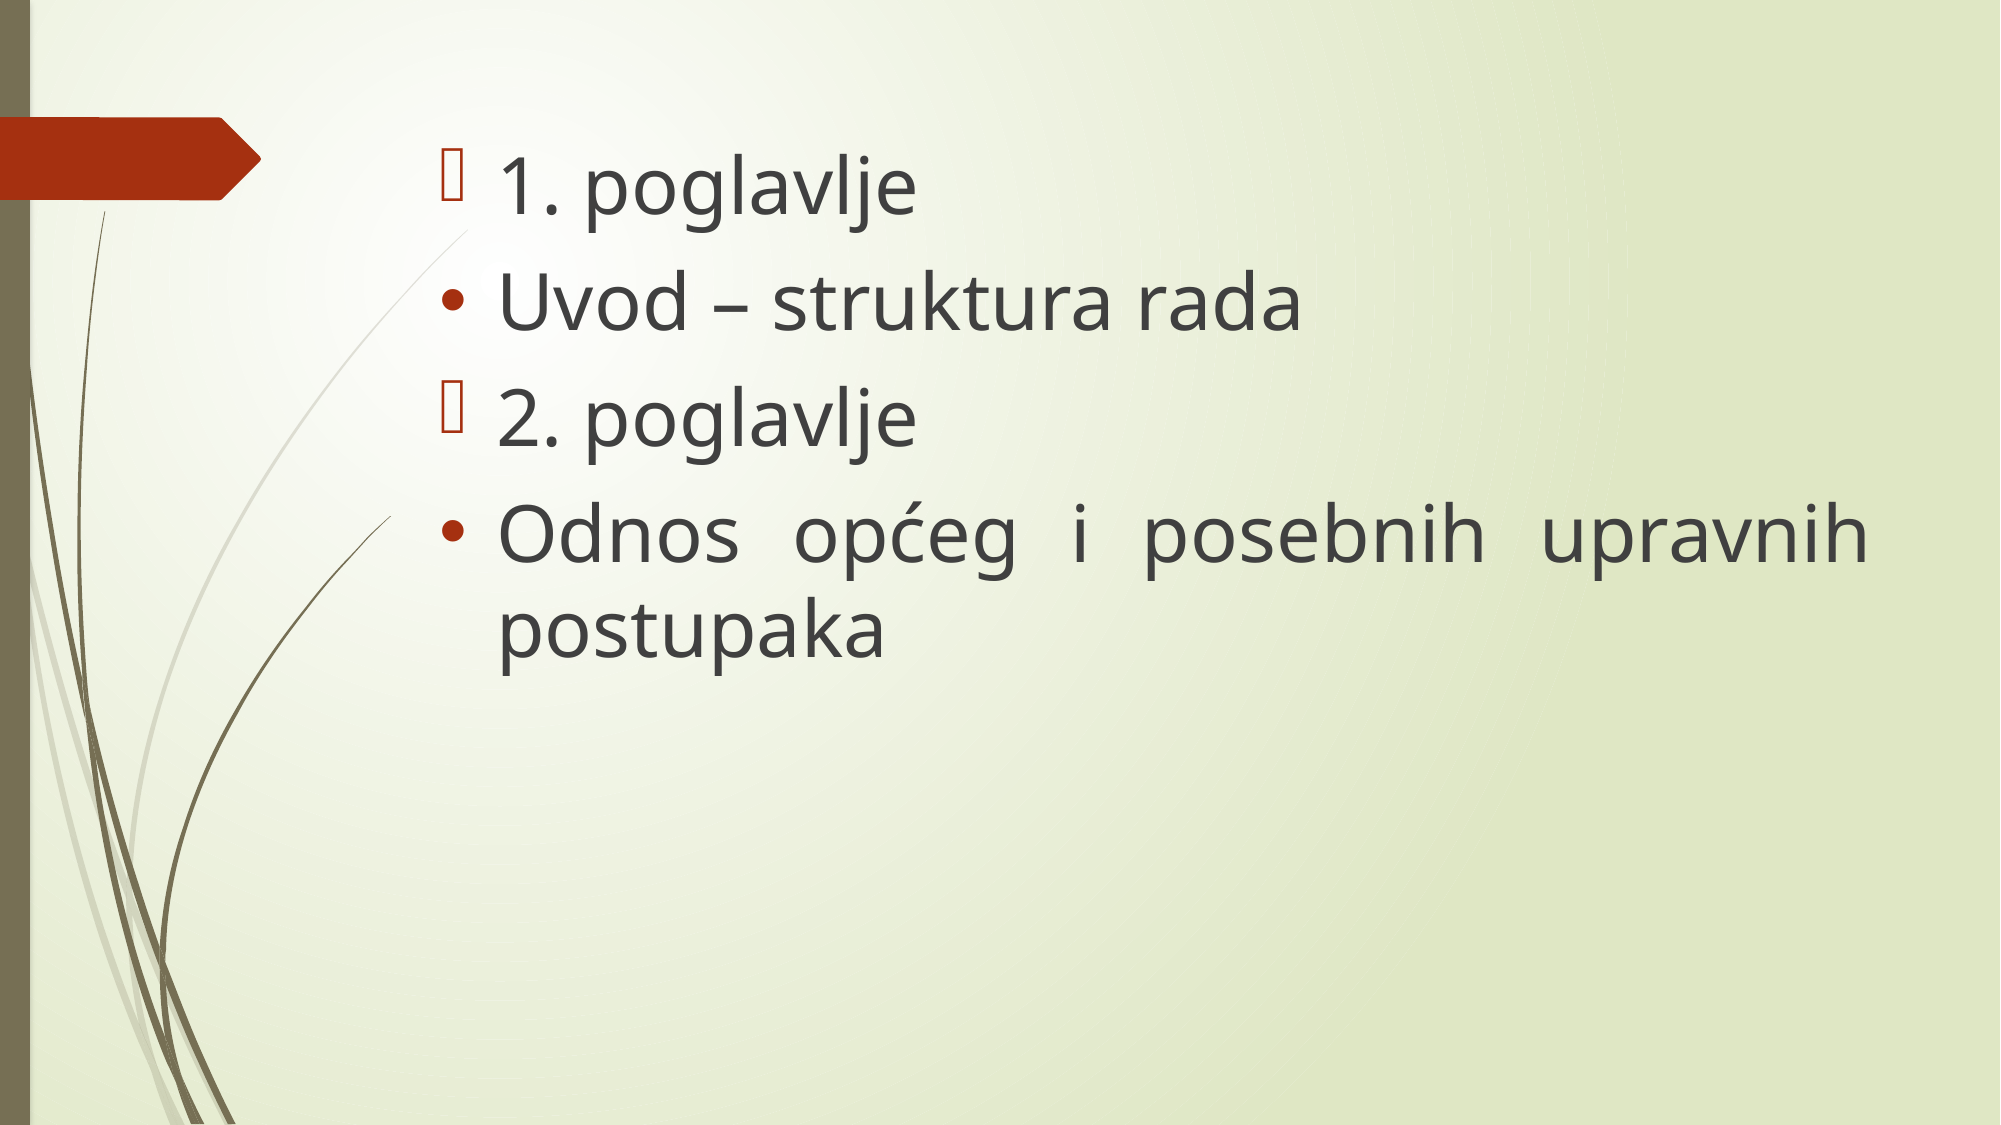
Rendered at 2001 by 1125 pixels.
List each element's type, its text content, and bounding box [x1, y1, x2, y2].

list 1. poglavlje Uvod – struktura rada 2. poglavlje Odnos općeg i posebnih upravnih postupaka [424, 127, 1888, 1043]
